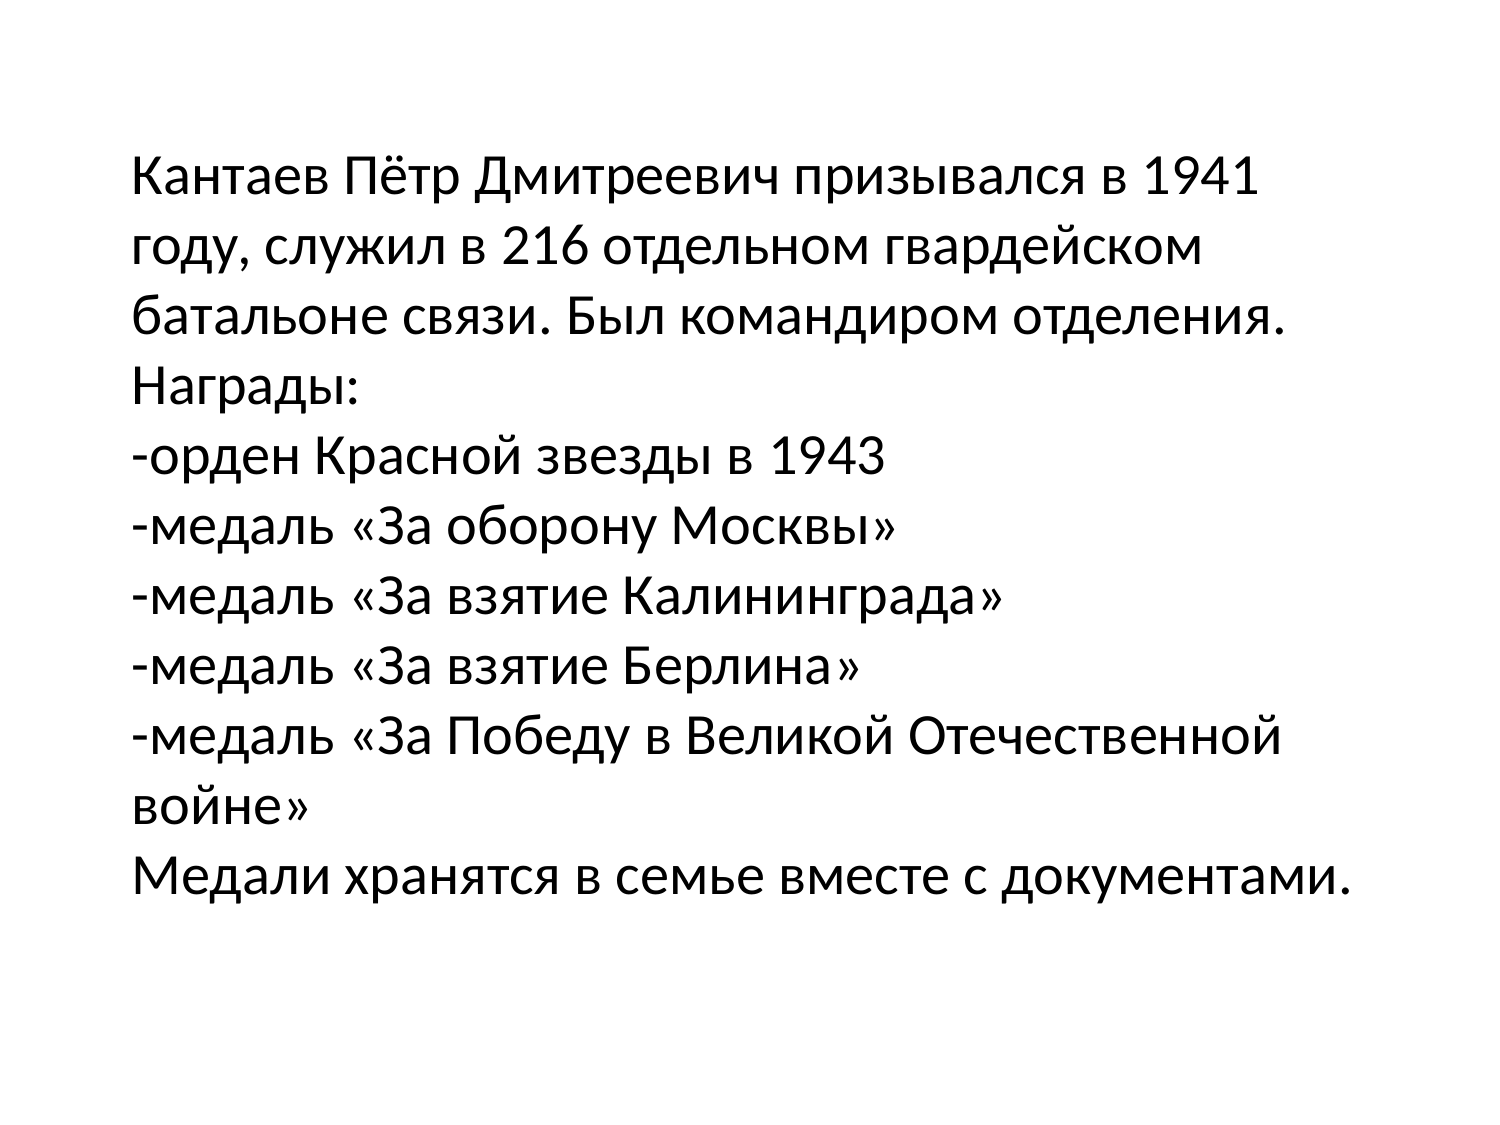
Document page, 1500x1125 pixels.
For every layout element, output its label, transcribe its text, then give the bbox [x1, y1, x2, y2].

text_box Кантаев Пётр Дмитреевич призывался в 1941 году, служил в 216 отдельном гвардейском батальоне связи. Был командиром отделения. Награды: -орден Красной звезды в 1943 -медаль «За оборону Москвы» -медаль «За взятие Калининграда» -медаль «За взятие Берлина» -медаль «За Победу в Великой Отечественной войне» Медали хранятся в семье вместе с документами. [117, 128, 1383, 914]
